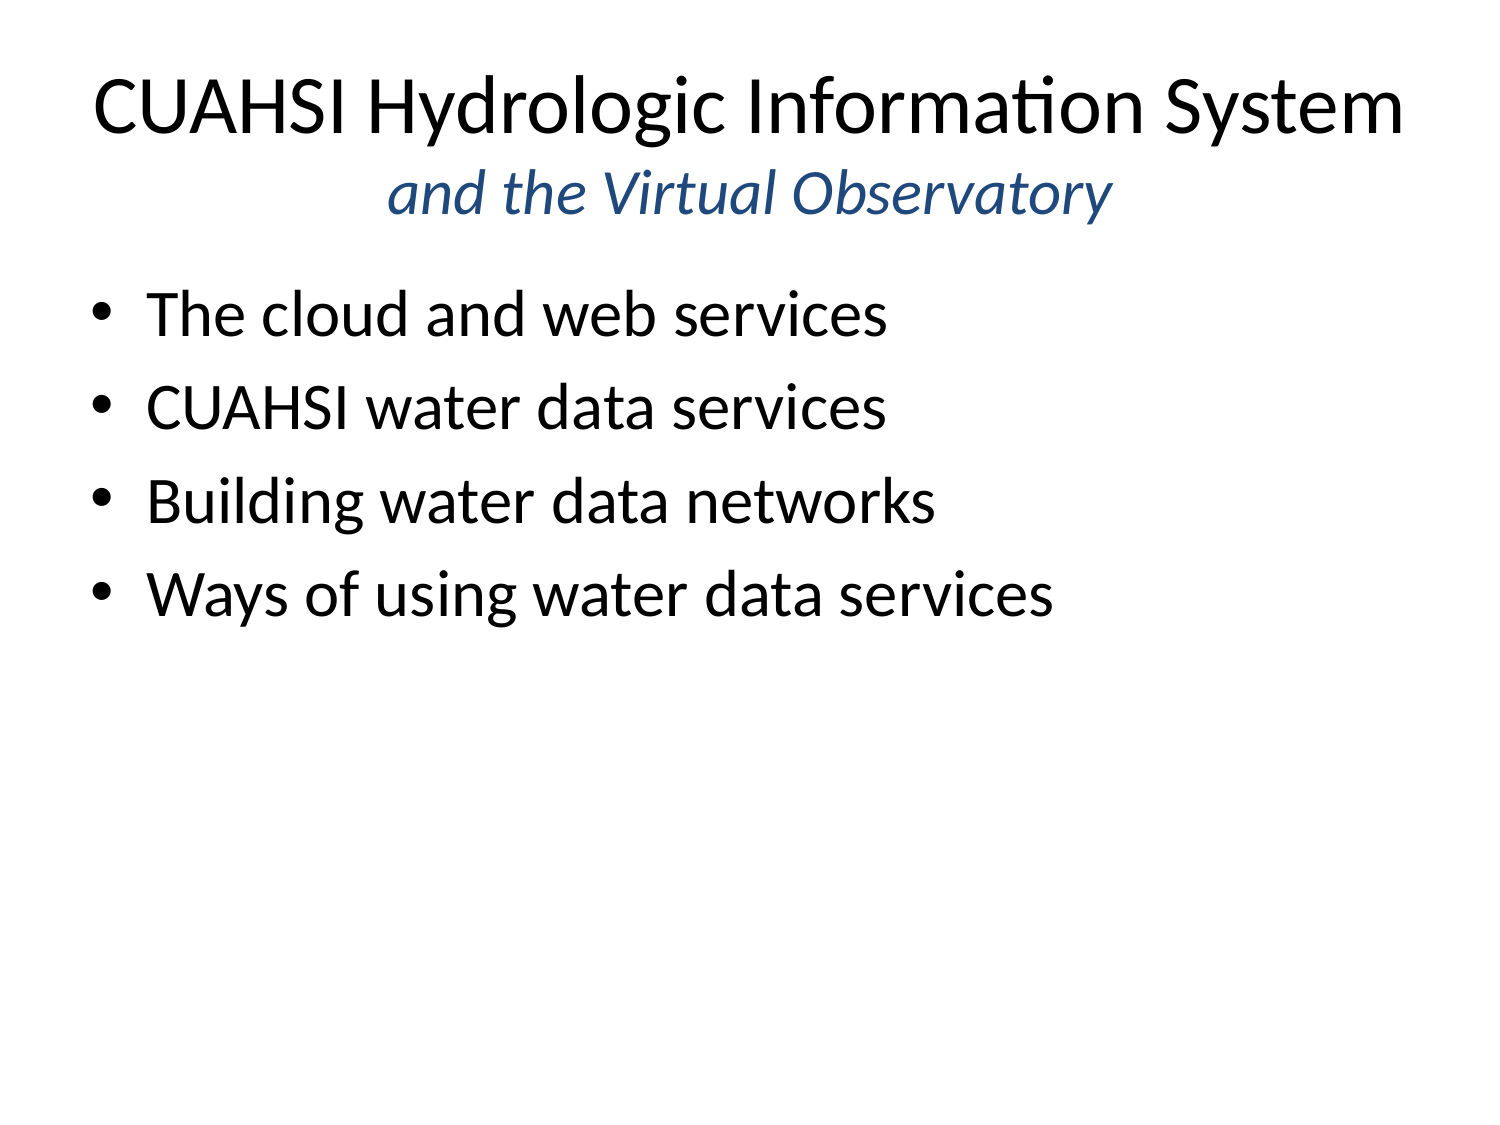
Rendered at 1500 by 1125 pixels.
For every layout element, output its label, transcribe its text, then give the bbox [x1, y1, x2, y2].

list The cloud and web services CUAHSI water data services Building water data networks Ways of using water data services [74, 262, 1426, 1006]
title CUAHSI Hydrologic Information System and the Virtual Observatory [74, 44, 1426, 233]
